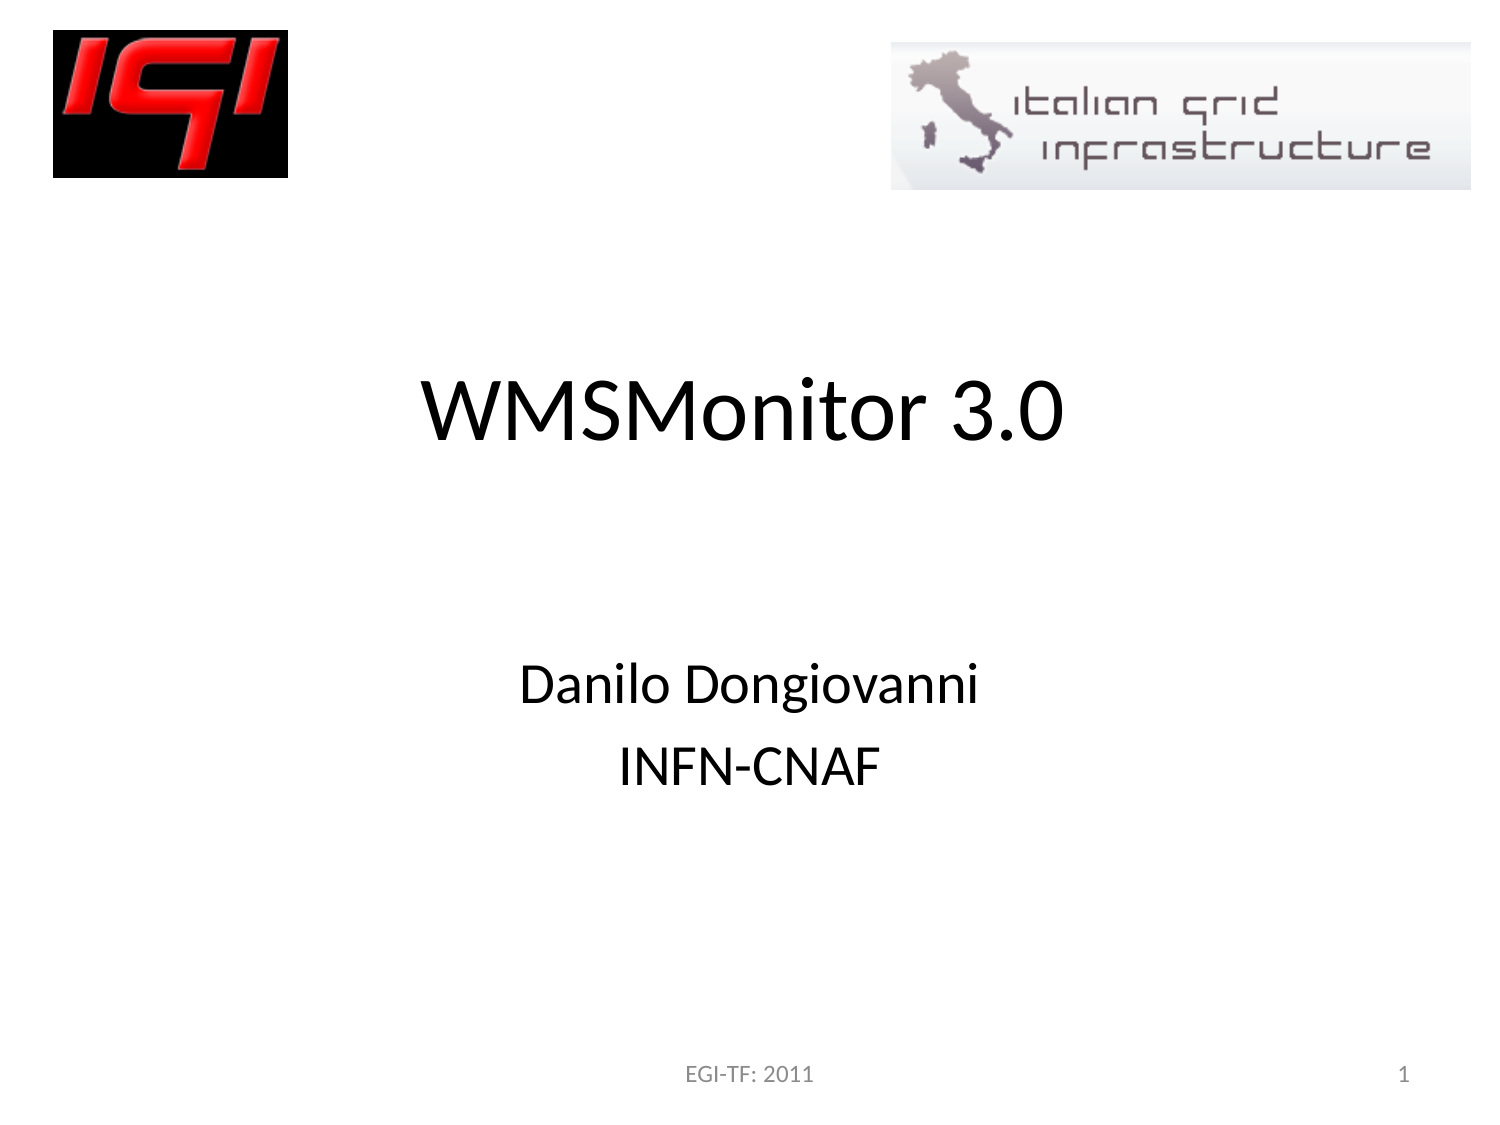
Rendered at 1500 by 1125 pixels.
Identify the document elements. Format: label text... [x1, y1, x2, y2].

slide_number 1 [1074, 1042, 1425, 1103]
footer EGI-TF: 2011 [512, 1042, 988, 1103]
title WMSMonitor 3.0 [105, 337, 1381, 580]
subtitle Danilo Dongiovanni INFN-CNAF [224, 637, 1276, 926]
picture [891, 42, 1471, 190]
picture [53, 30, 288, 178]
